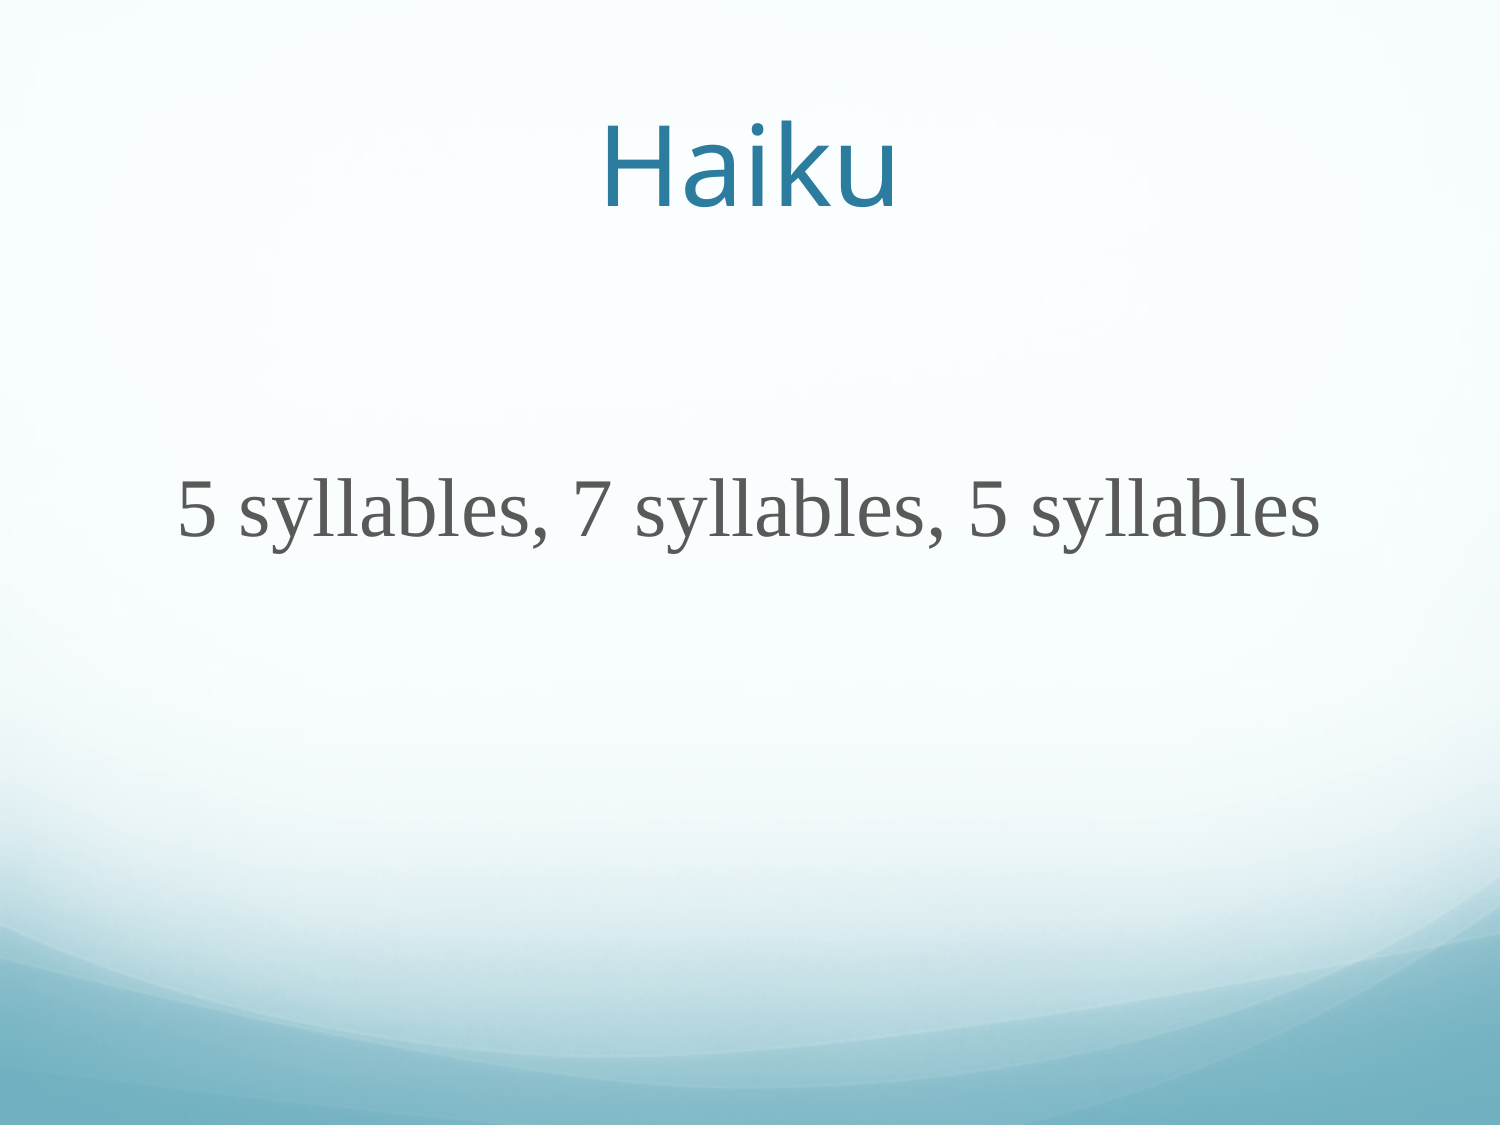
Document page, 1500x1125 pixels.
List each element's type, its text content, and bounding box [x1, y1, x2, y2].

list 5 syllables, 7 syllables, 5 syllables [112, 446, 1388, 1000]
title Haiku [90, 17, 1410, 237]
